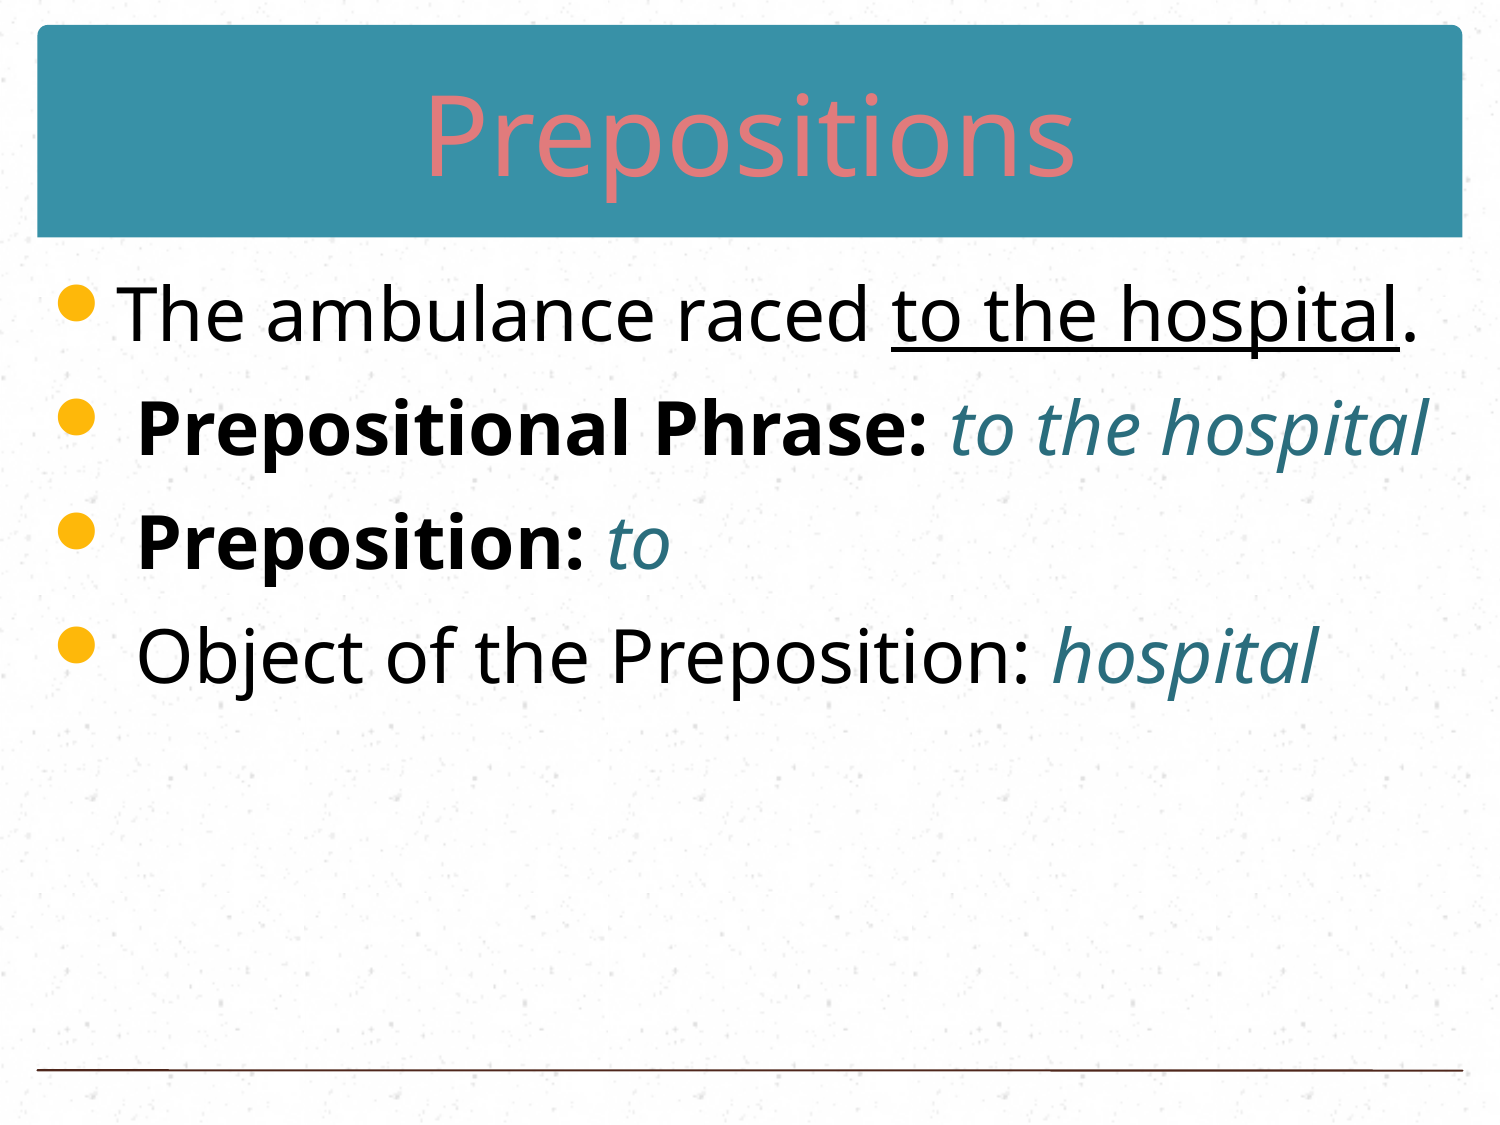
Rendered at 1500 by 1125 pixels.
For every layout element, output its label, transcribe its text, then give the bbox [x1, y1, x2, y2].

title Prepositions [0, 24, 1500, 238]
list The ambulance raced to the hospital. Prepositional Phrase: to the hospital Preposition: to Object of the Preposition: hospital [37, 249, 1463, 1050]
